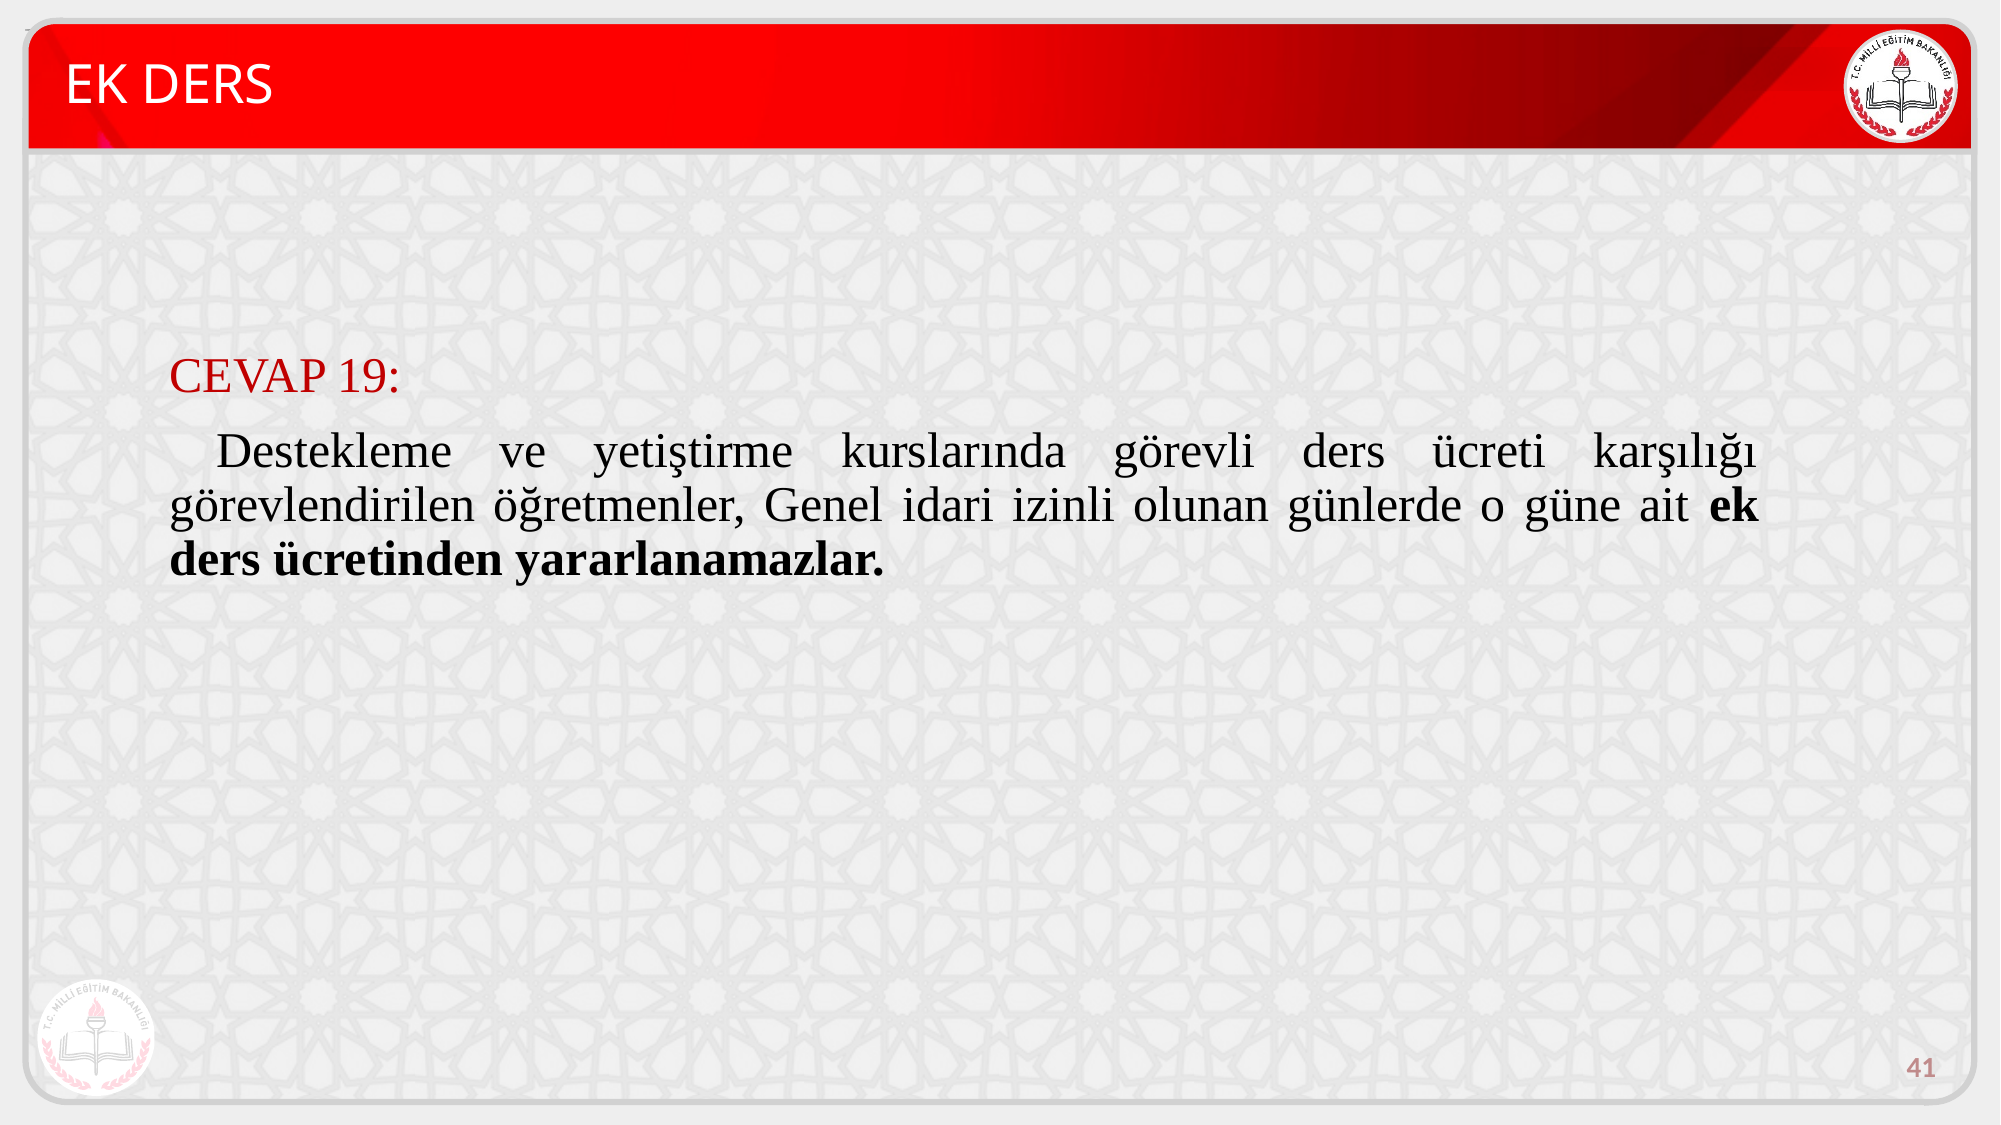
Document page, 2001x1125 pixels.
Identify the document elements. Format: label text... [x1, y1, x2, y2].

picture [29, 25, 1971, 148]
list CEVAP 19: Destekleme ve yetiştirme kurslarında görevli ders ücreti karşılığı görevlendirilen öğretmenler, Genel idari izinli olunan günlerde o güne ait ek ders ücretinden yararlanamazlar. [154, 167, 1775, 996]
picture [37, 979, 155, 1096]
title EK DERS [49, 49, 1775, 124]
slide_number 41 [1891, 1035, 1972, 1096]
